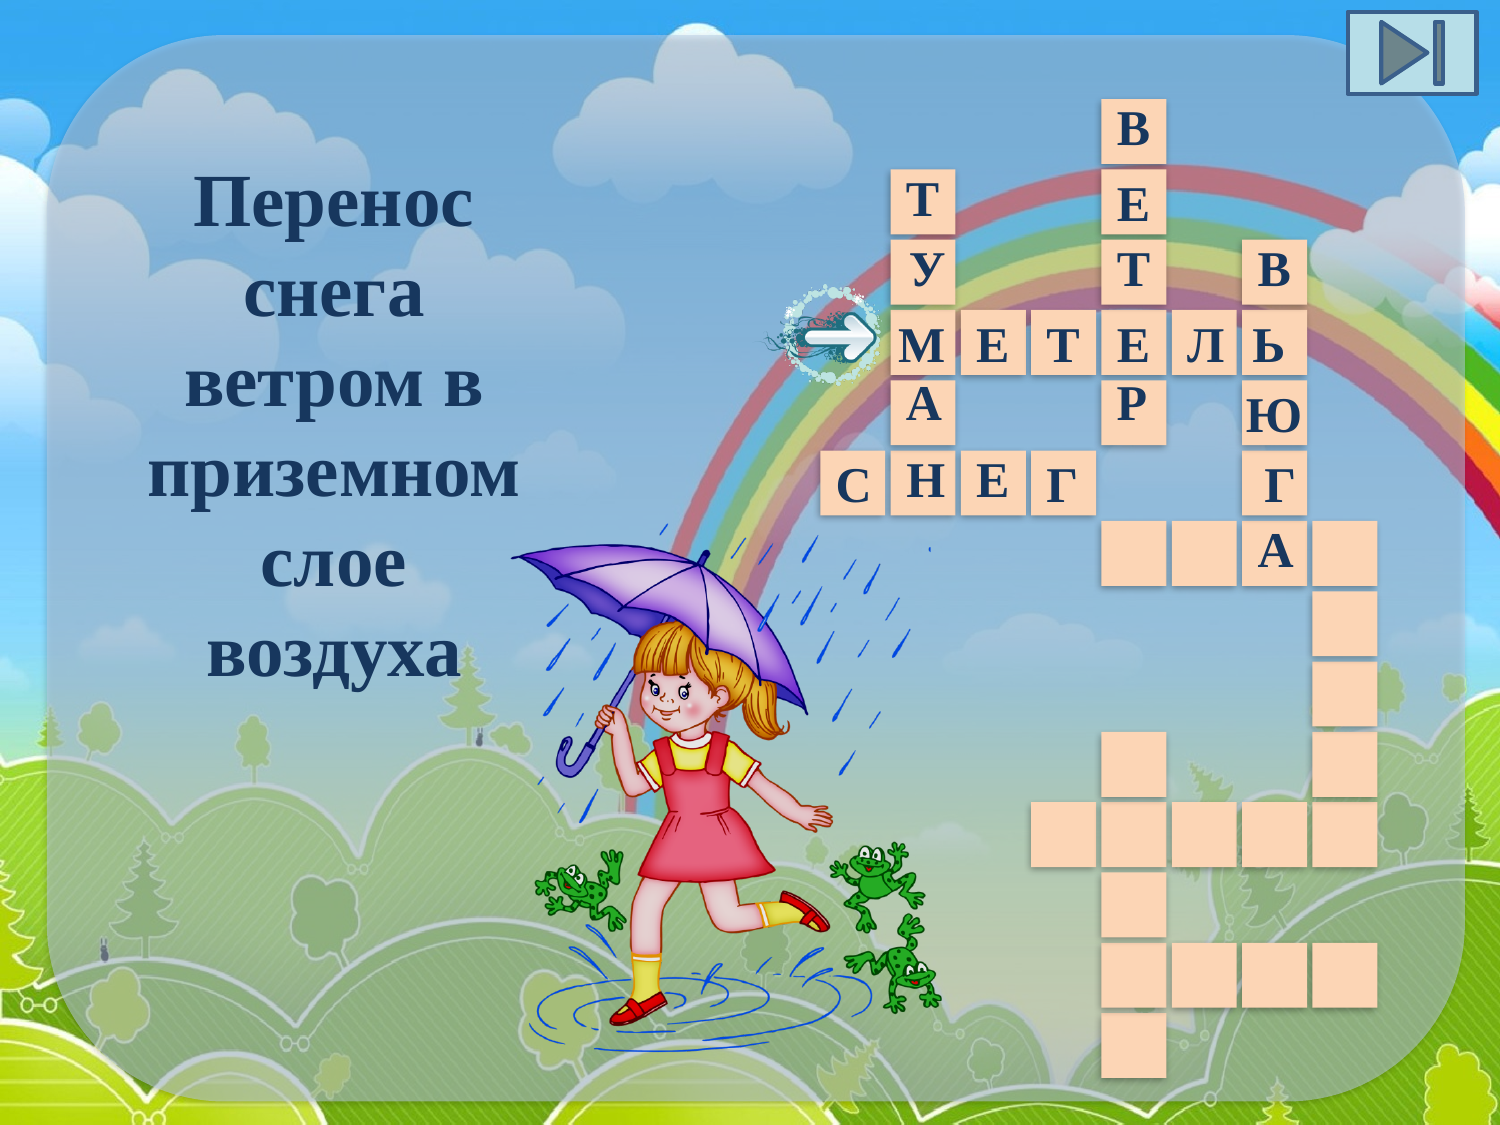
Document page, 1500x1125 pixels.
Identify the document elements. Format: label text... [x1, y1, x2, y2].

text_box В [1102, 88, 1165, 97]
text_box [820, 98, 1378, 1079]
text_box [1346, 10, 1479, 96]
text_box [56, 162, 494, 635]
text_box Перенос снега ветром в приземном слое воздуха [115, 185, 553, 658]
picture [0, 0, 1500, 1125]
